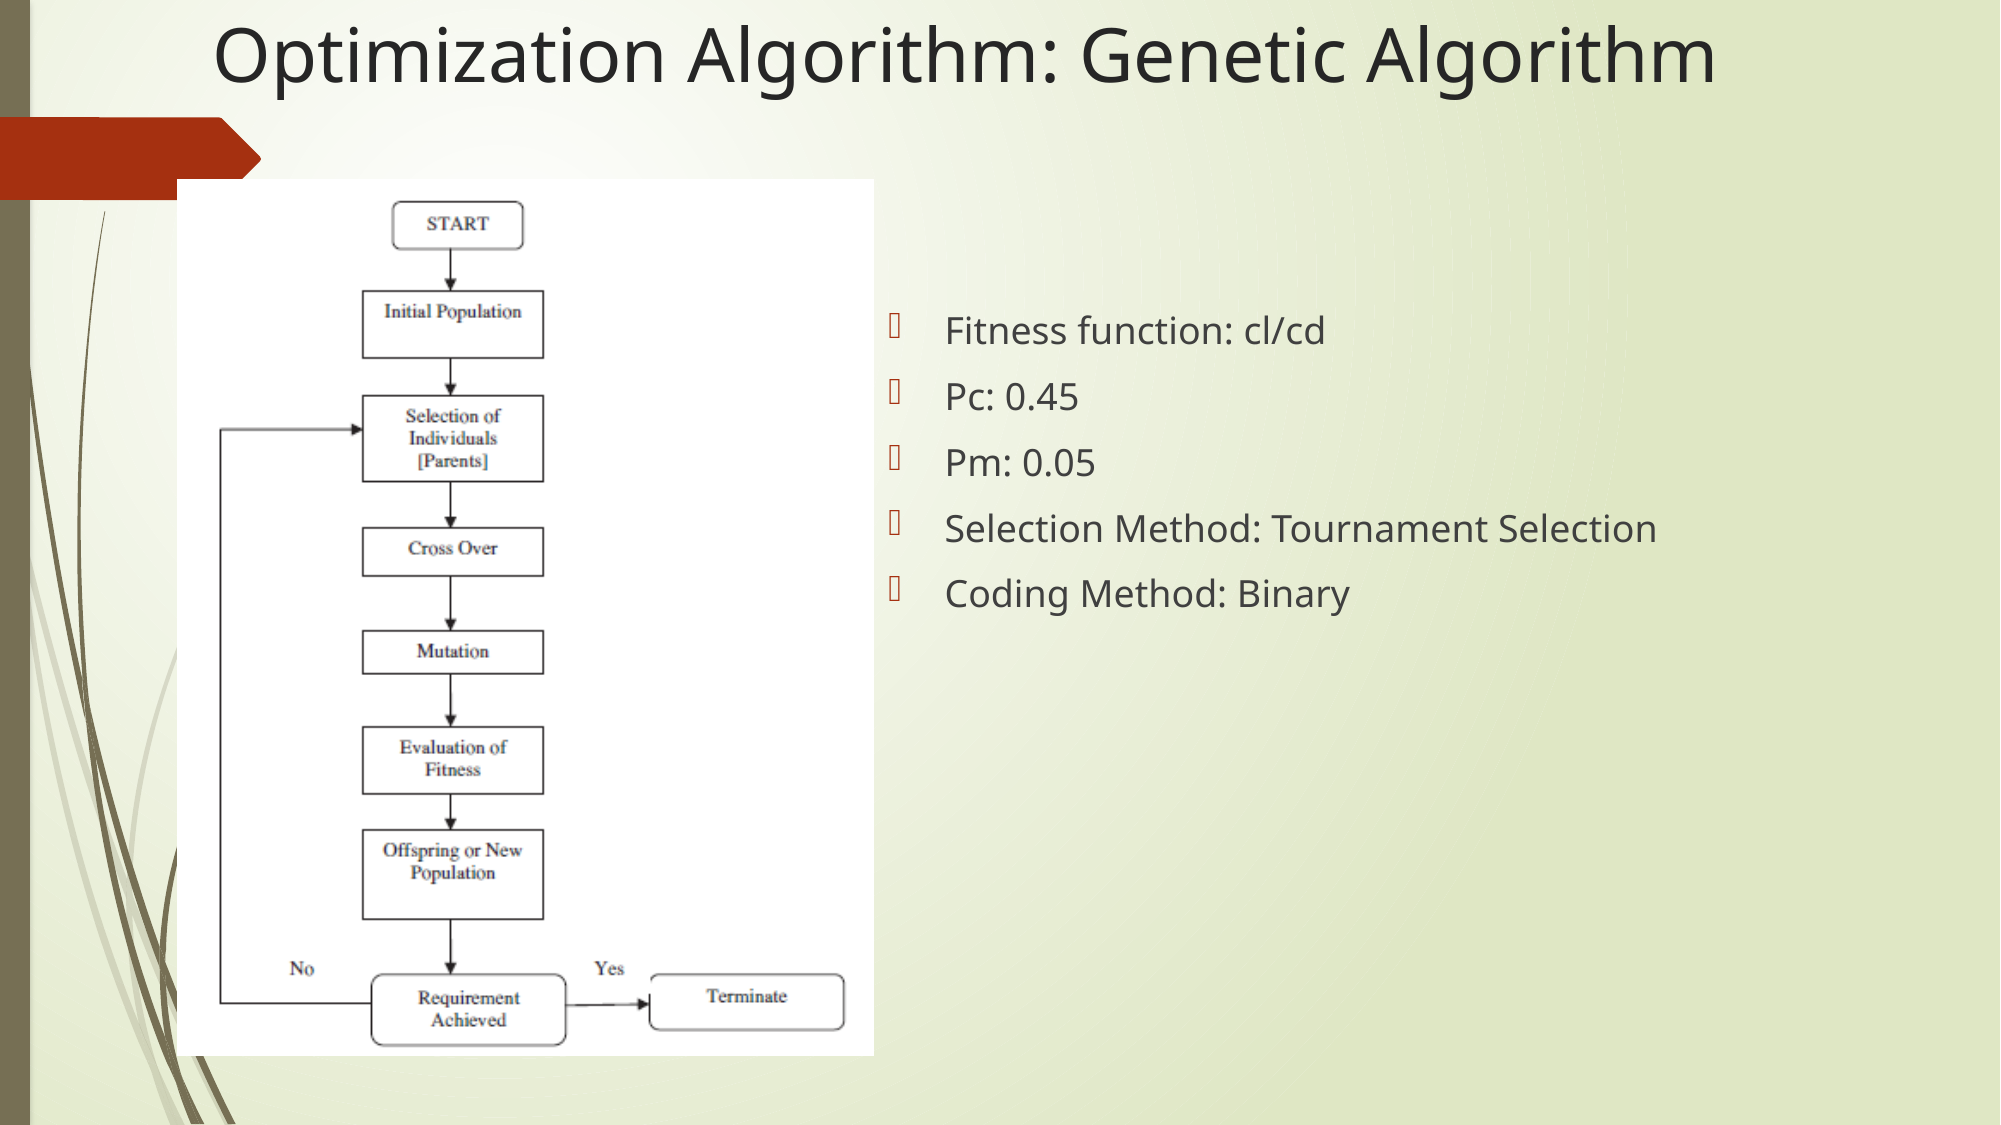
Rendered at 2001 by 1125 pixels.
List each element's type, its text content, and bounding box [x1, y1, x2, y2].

picture [177, 179, 874, 1056]
list Fitness function: cl/cd Pc: 0.45 Pm: 0.05 Selection Method: Tournament Selection Coding Method: Binary [878, 299, 1963, 1014]
title Optimization Algorithm: Genetic Algorithm [197, 0, 1923, 218]
